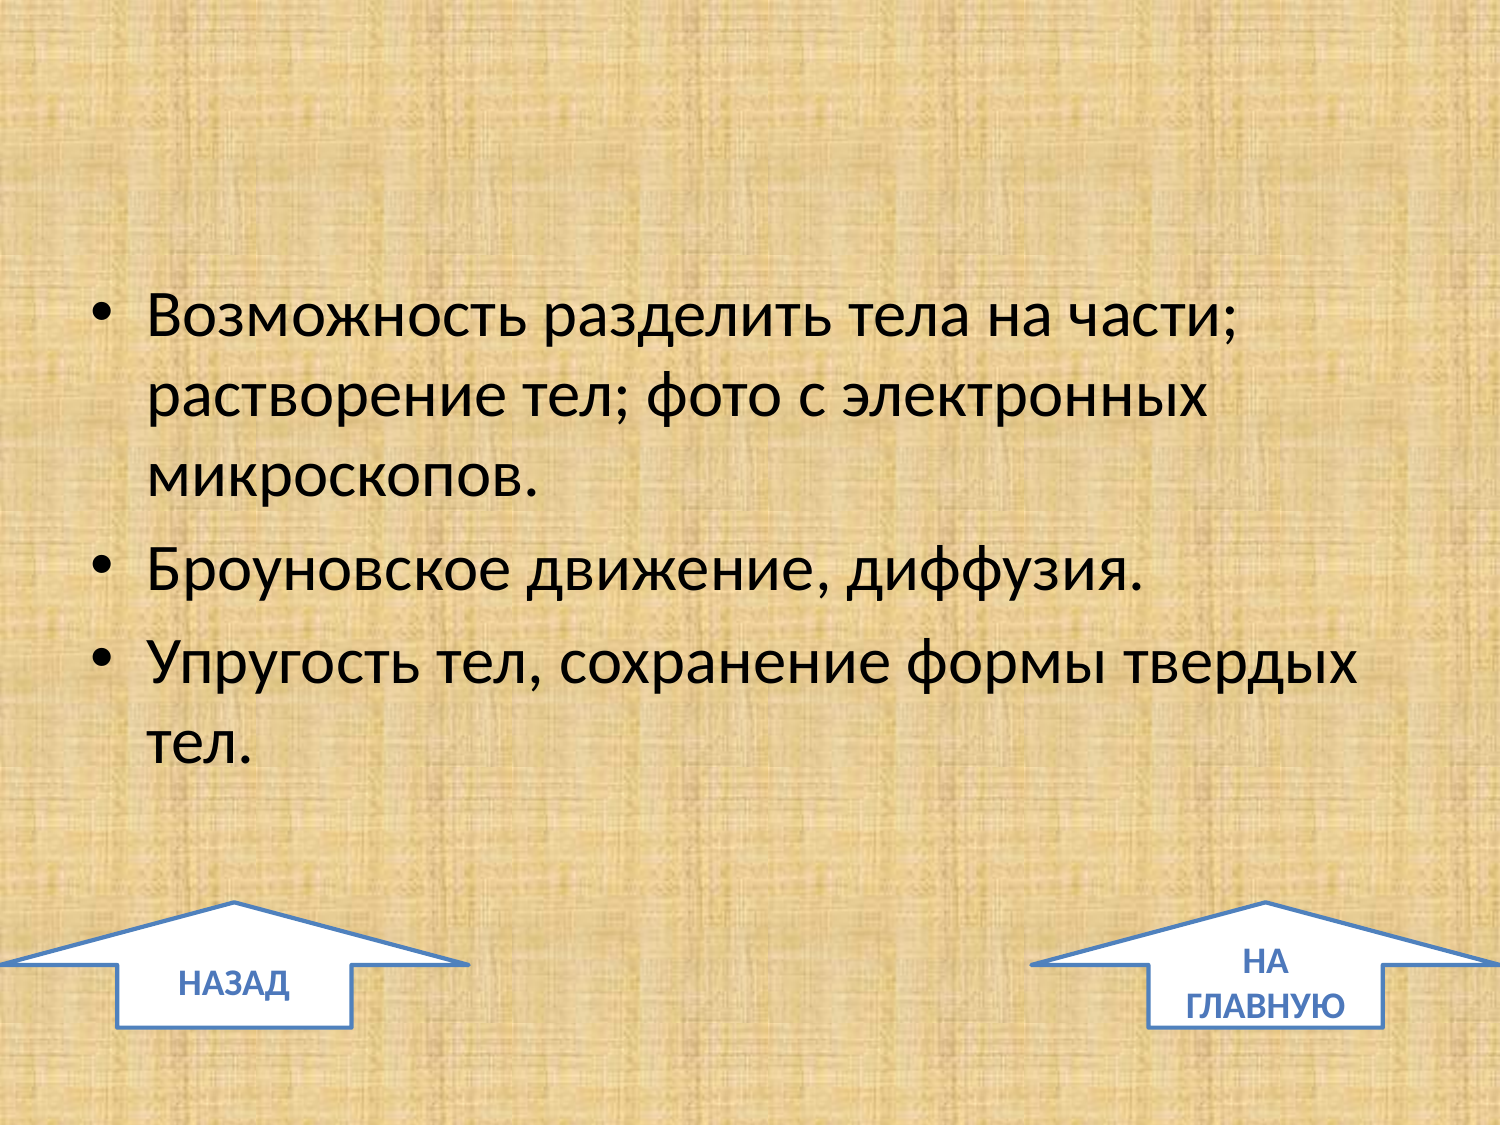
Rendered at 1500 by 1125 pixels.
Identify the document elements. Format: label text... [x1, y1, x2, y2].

text_box На главную [1029, 900, 1500, 1030]
picture [0, 0, 1500, 1125]
list Возможность разделить тела на части; растворение тел; фото с электронных микроскопов. Броуновское движение, диффузия. Упругость тел, сохранение формы твердых тел. [75, 262, 1425, 821]
text_box назад [0, 900, 471, 1030]
